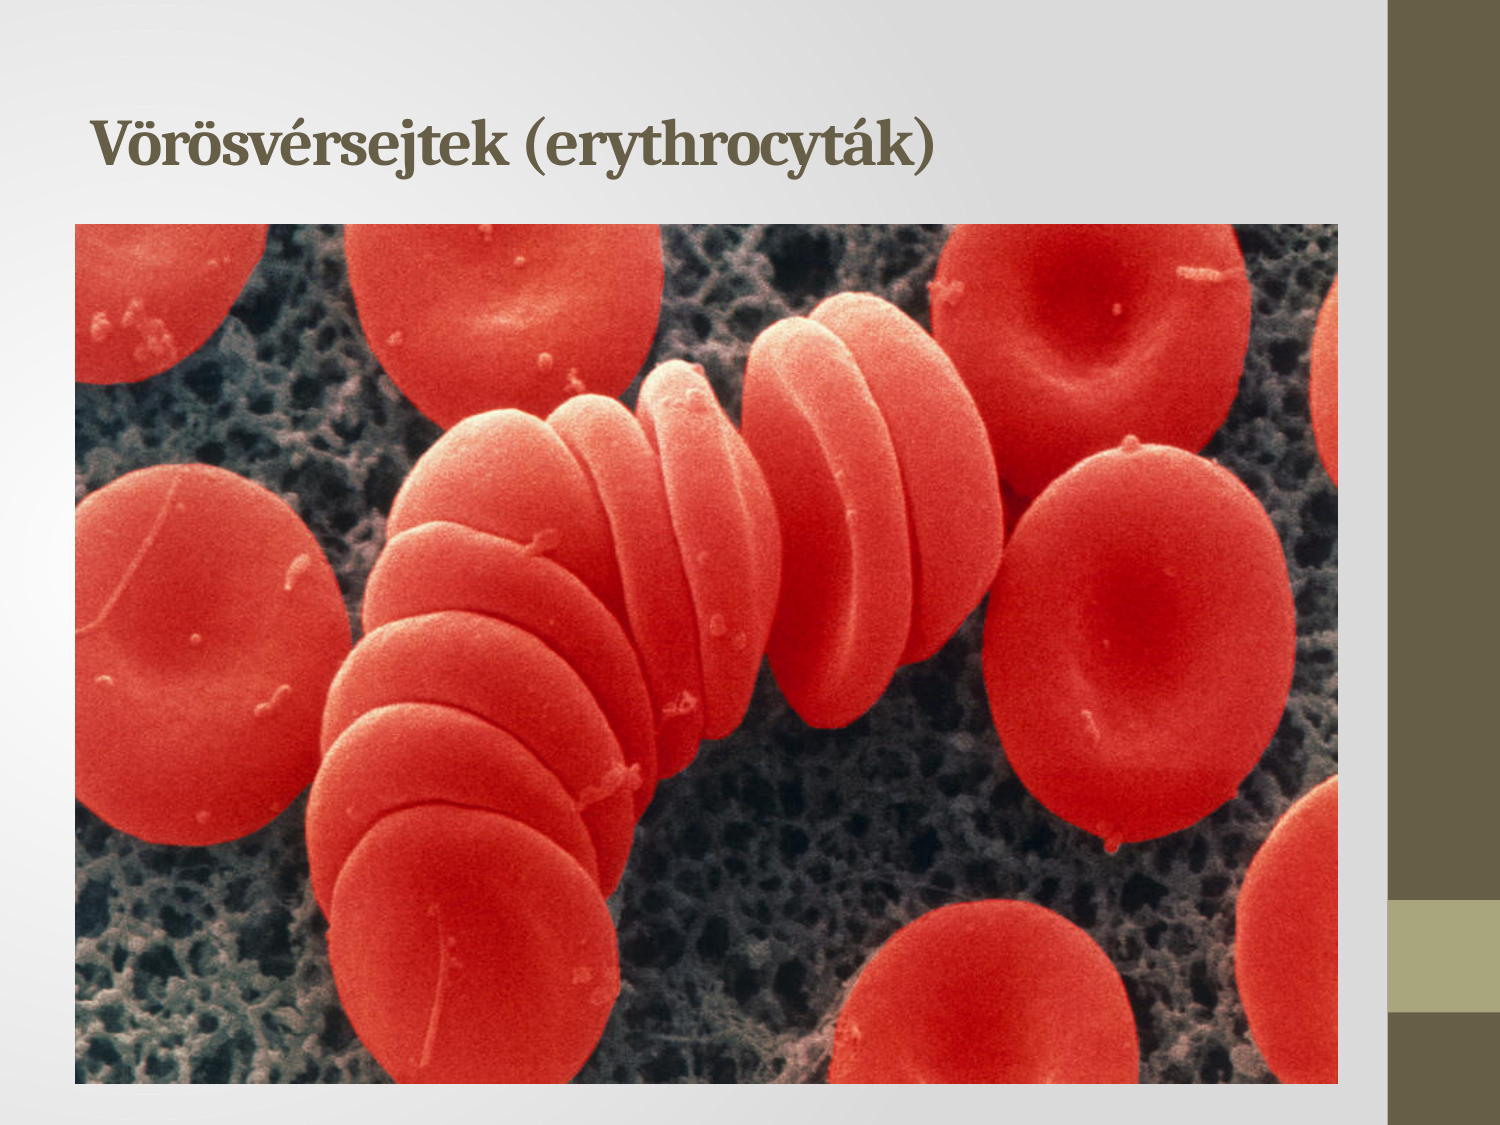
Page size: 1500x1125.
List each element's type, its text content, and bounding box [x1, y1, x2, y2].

picture [74, 224, 1338, 1084]
title Vörösvérsejtek (erythrocyták) [75, 45, 1325, 220]
